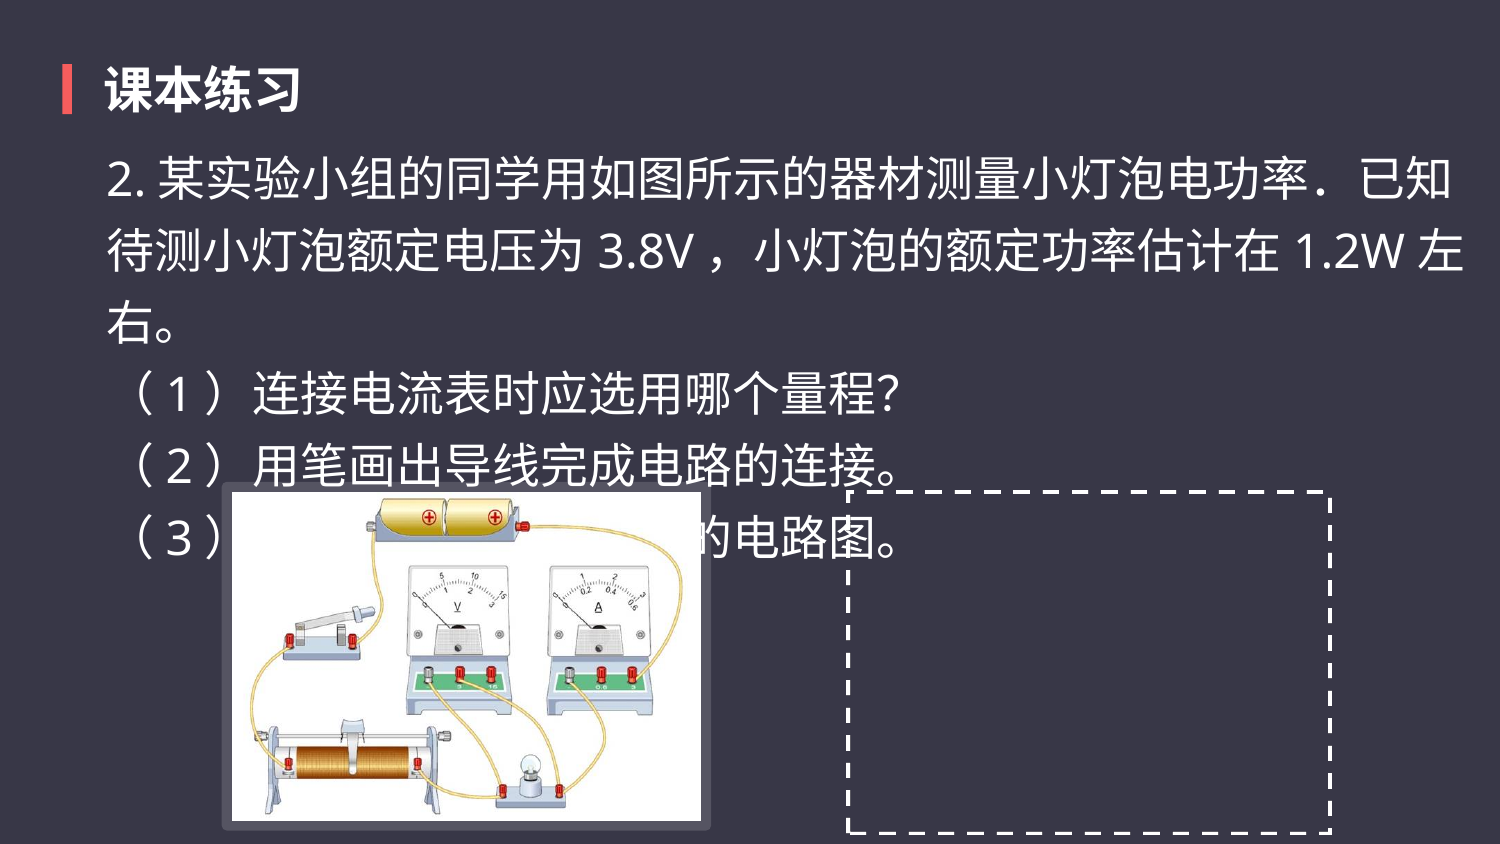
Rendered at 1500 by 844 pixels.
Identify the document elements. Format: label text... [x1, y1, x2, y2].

picture [231, 491, 701, 821]
text_box 2.某实验小组的同学用如图所示的器材测量小灯泡电功率．已知待测小灯泡额定电压为3.8V，小灯泡的额定功率估计在1.2W左右。 （1）连接电流表时应选用哪个量程？ （2）用笔画出导线完成电路的连接。 （3）在虚线框中画出相应的电路图。 [106, 134, 1472, 566]
picture [846, 490, 1332, 835]
text_box 课本练习 [103, 43, 1499, 119]
text_box [62, 64, 72, 115]
